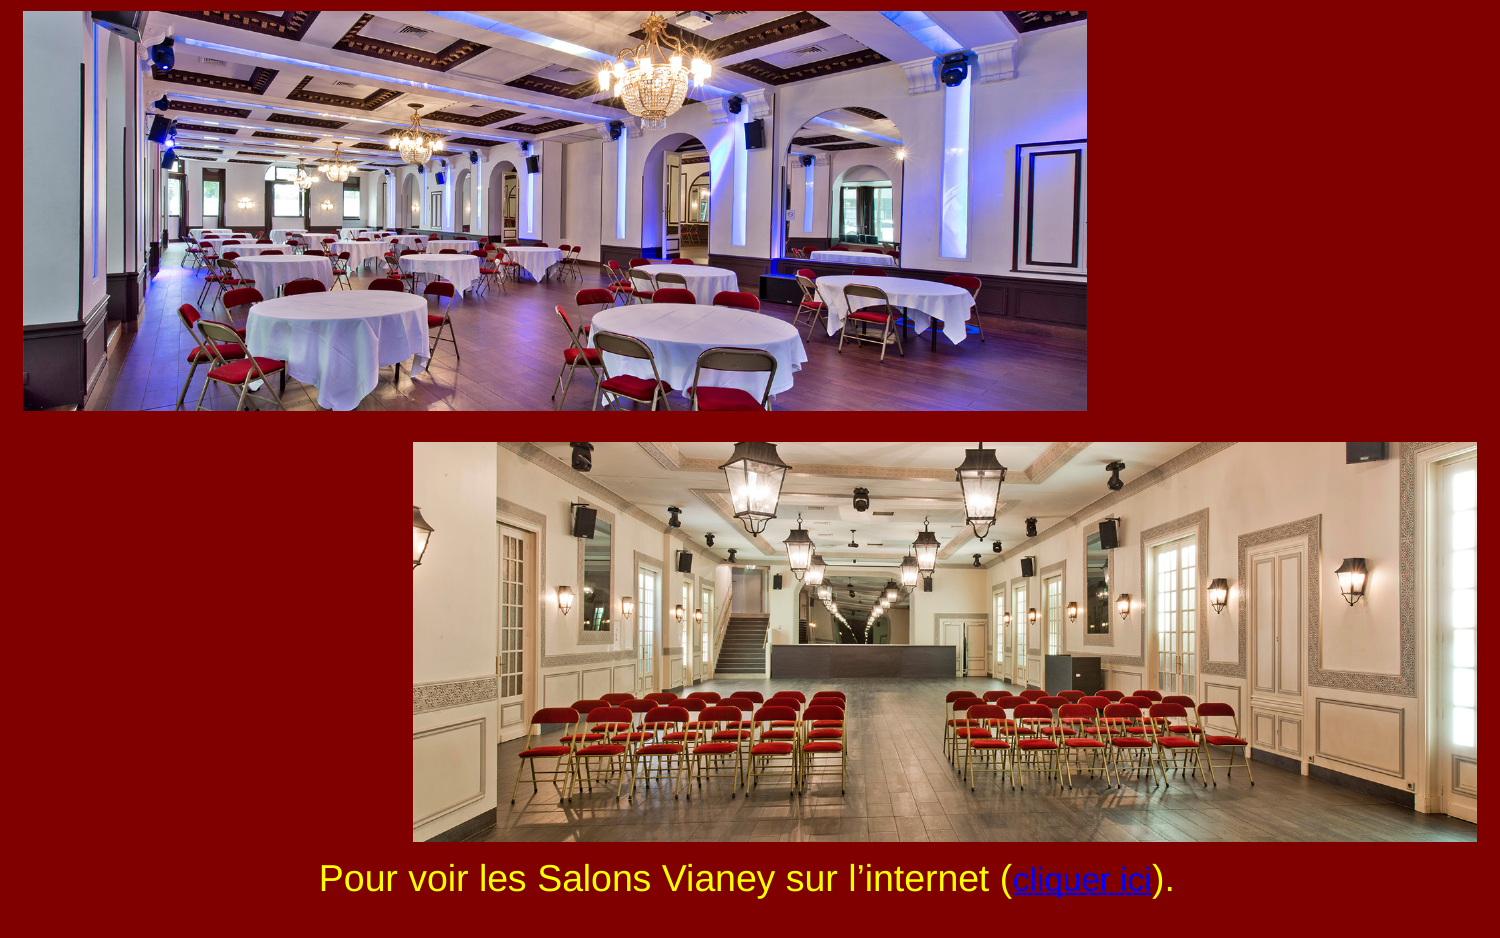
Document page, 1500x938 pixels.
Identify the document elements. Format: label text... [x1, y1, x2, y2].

picture [413, 442, 1477, 842]
picture [23, 11, 1087, 411]
text_box Pour voir les Salons Vianey sur l’internet (cliquer ici). [41, 846, 1453, 907]
